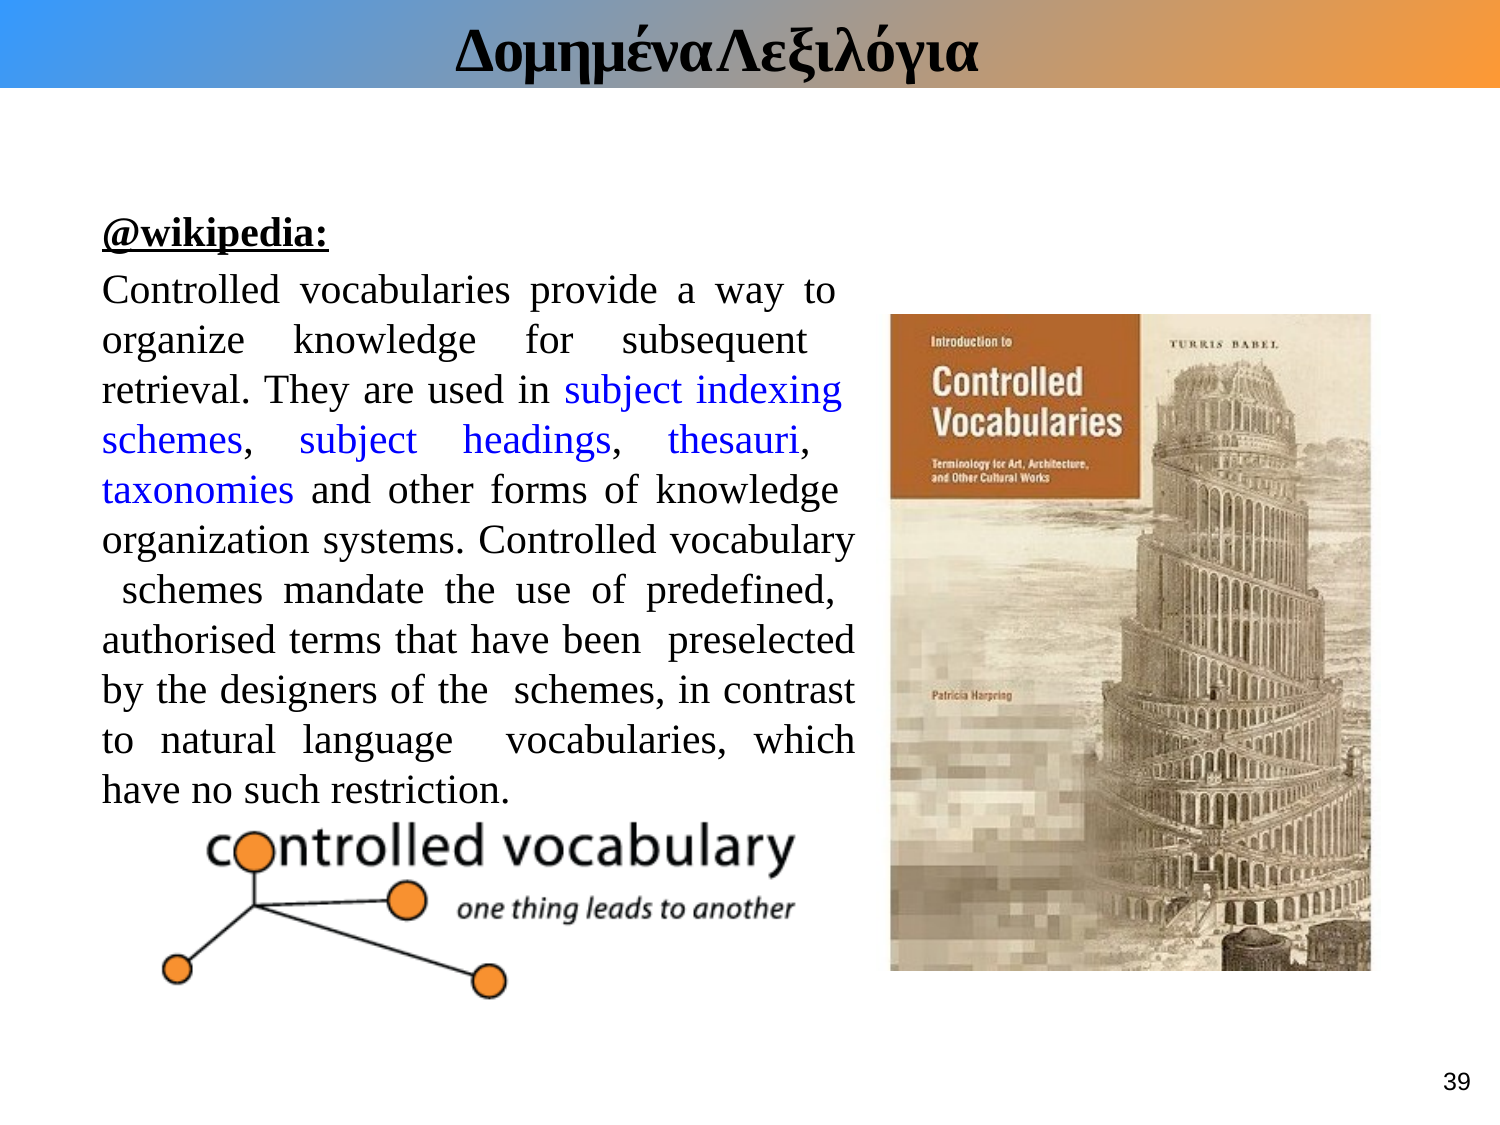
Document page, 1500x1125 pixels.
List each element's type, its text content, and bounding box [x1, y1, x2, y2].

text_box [159, 314, 1381, 1005]
text_box 39 [1423, 1058, 1486, 1119]
title Δοµηµένα Λεξιλόγια [453, 7, 1144, 197]
text_box @wikipedia: Controlled vocabularies provide a way to organize knowledge for subsequent retrieval. They are used in subject indexing schemes, subject headings, thesauri, taxonomies and other forms of knowledge organization systems. Controlled vocabulary schemes mandate the use of predefined, authorised terms that have been preselected by the designers of the schemes, in contrast to natural language vocabularies, which have no such restriction. [100, 196, 857, 813]
